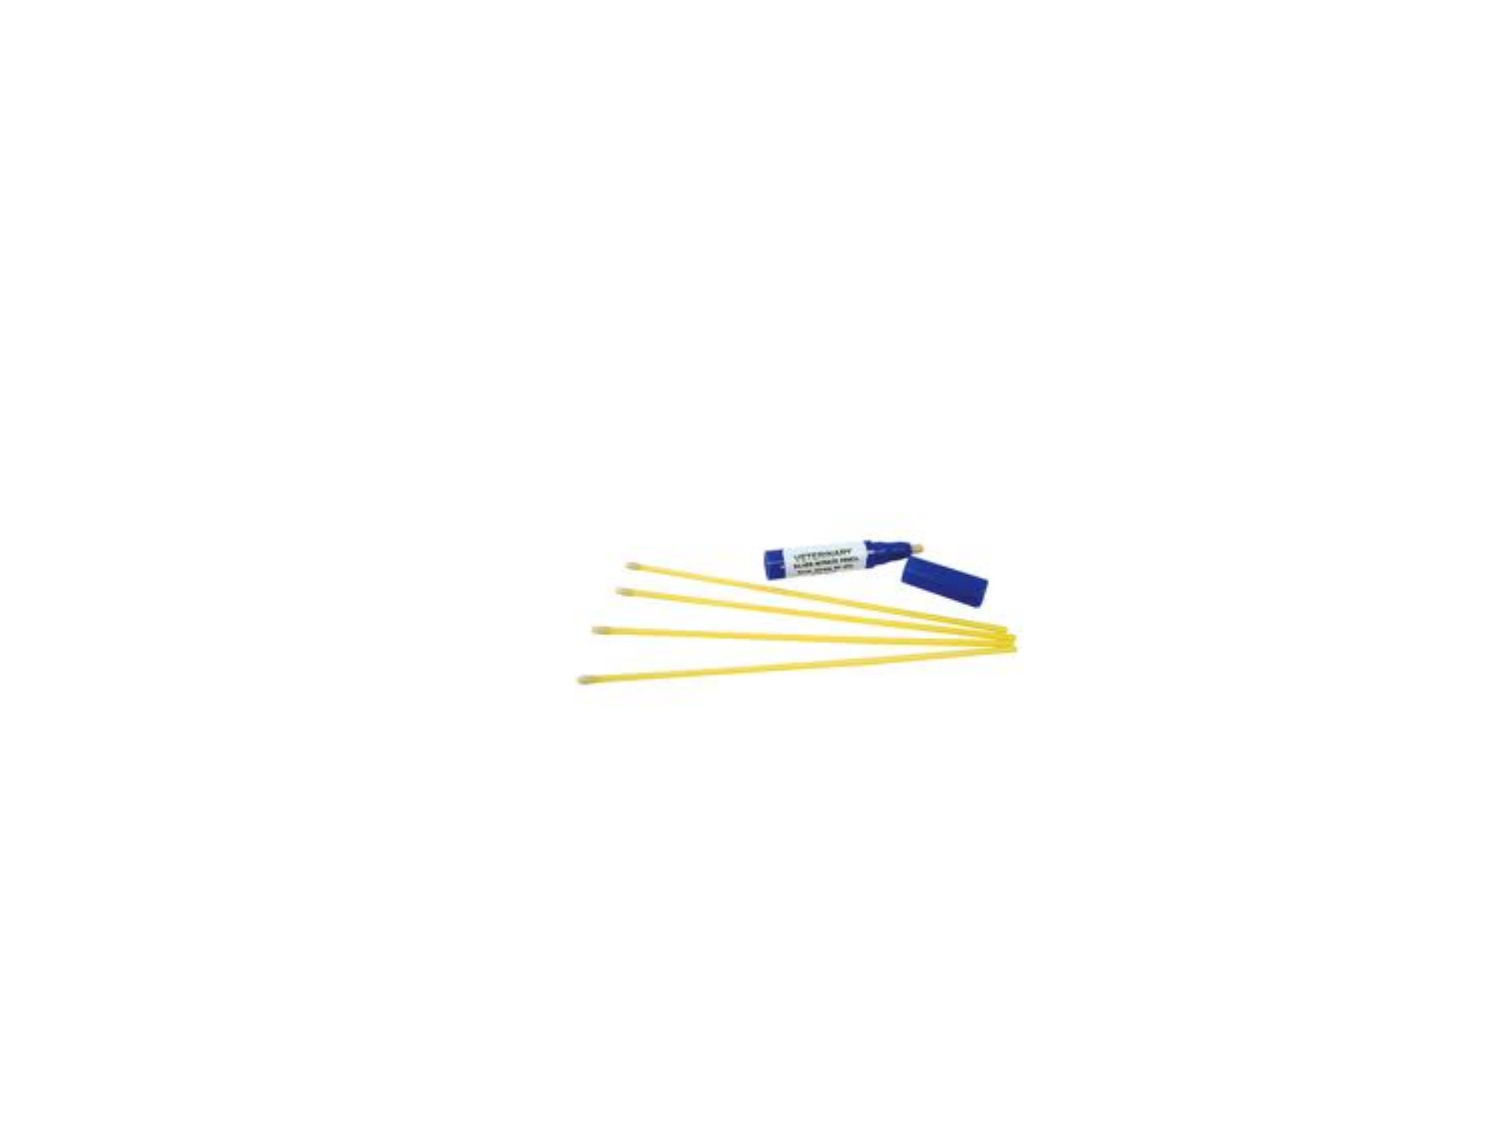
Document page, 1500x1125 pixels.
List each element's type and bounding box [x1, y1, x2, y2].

picture [573, 386, 1026, 838]
